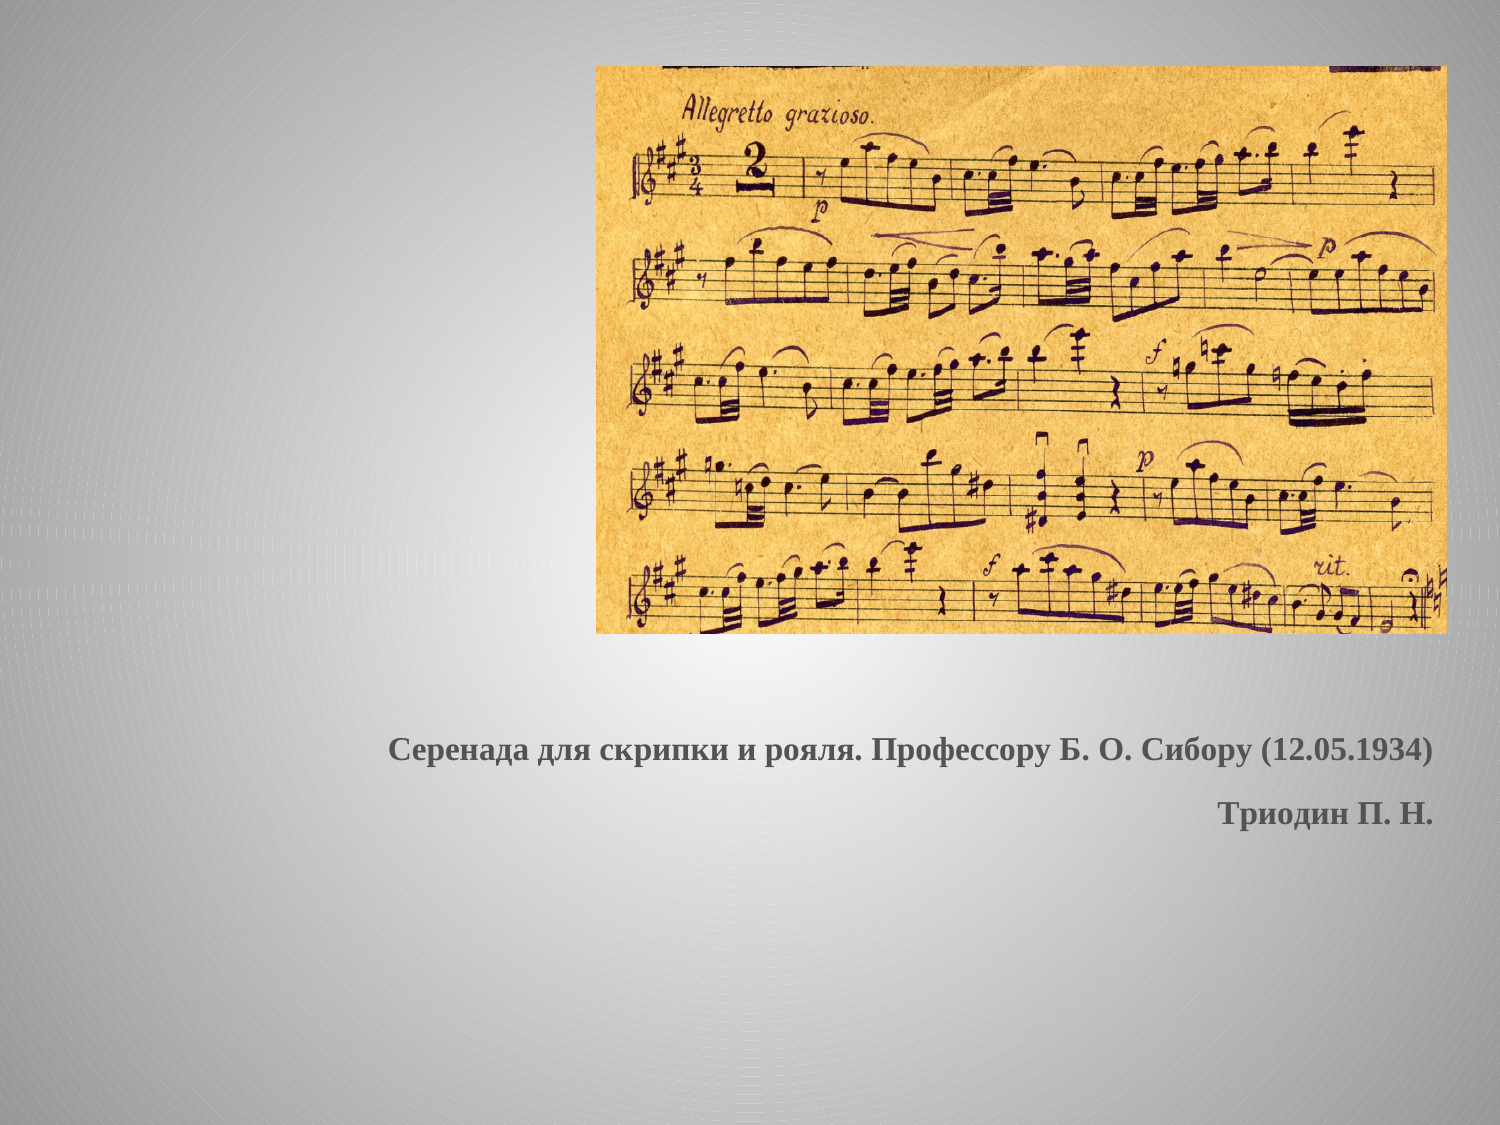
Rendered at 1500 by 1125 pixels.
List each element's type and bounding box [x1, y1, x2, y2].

text_box [355, 704, 1435, 910]
picture [596, 66, 1448, 634]
